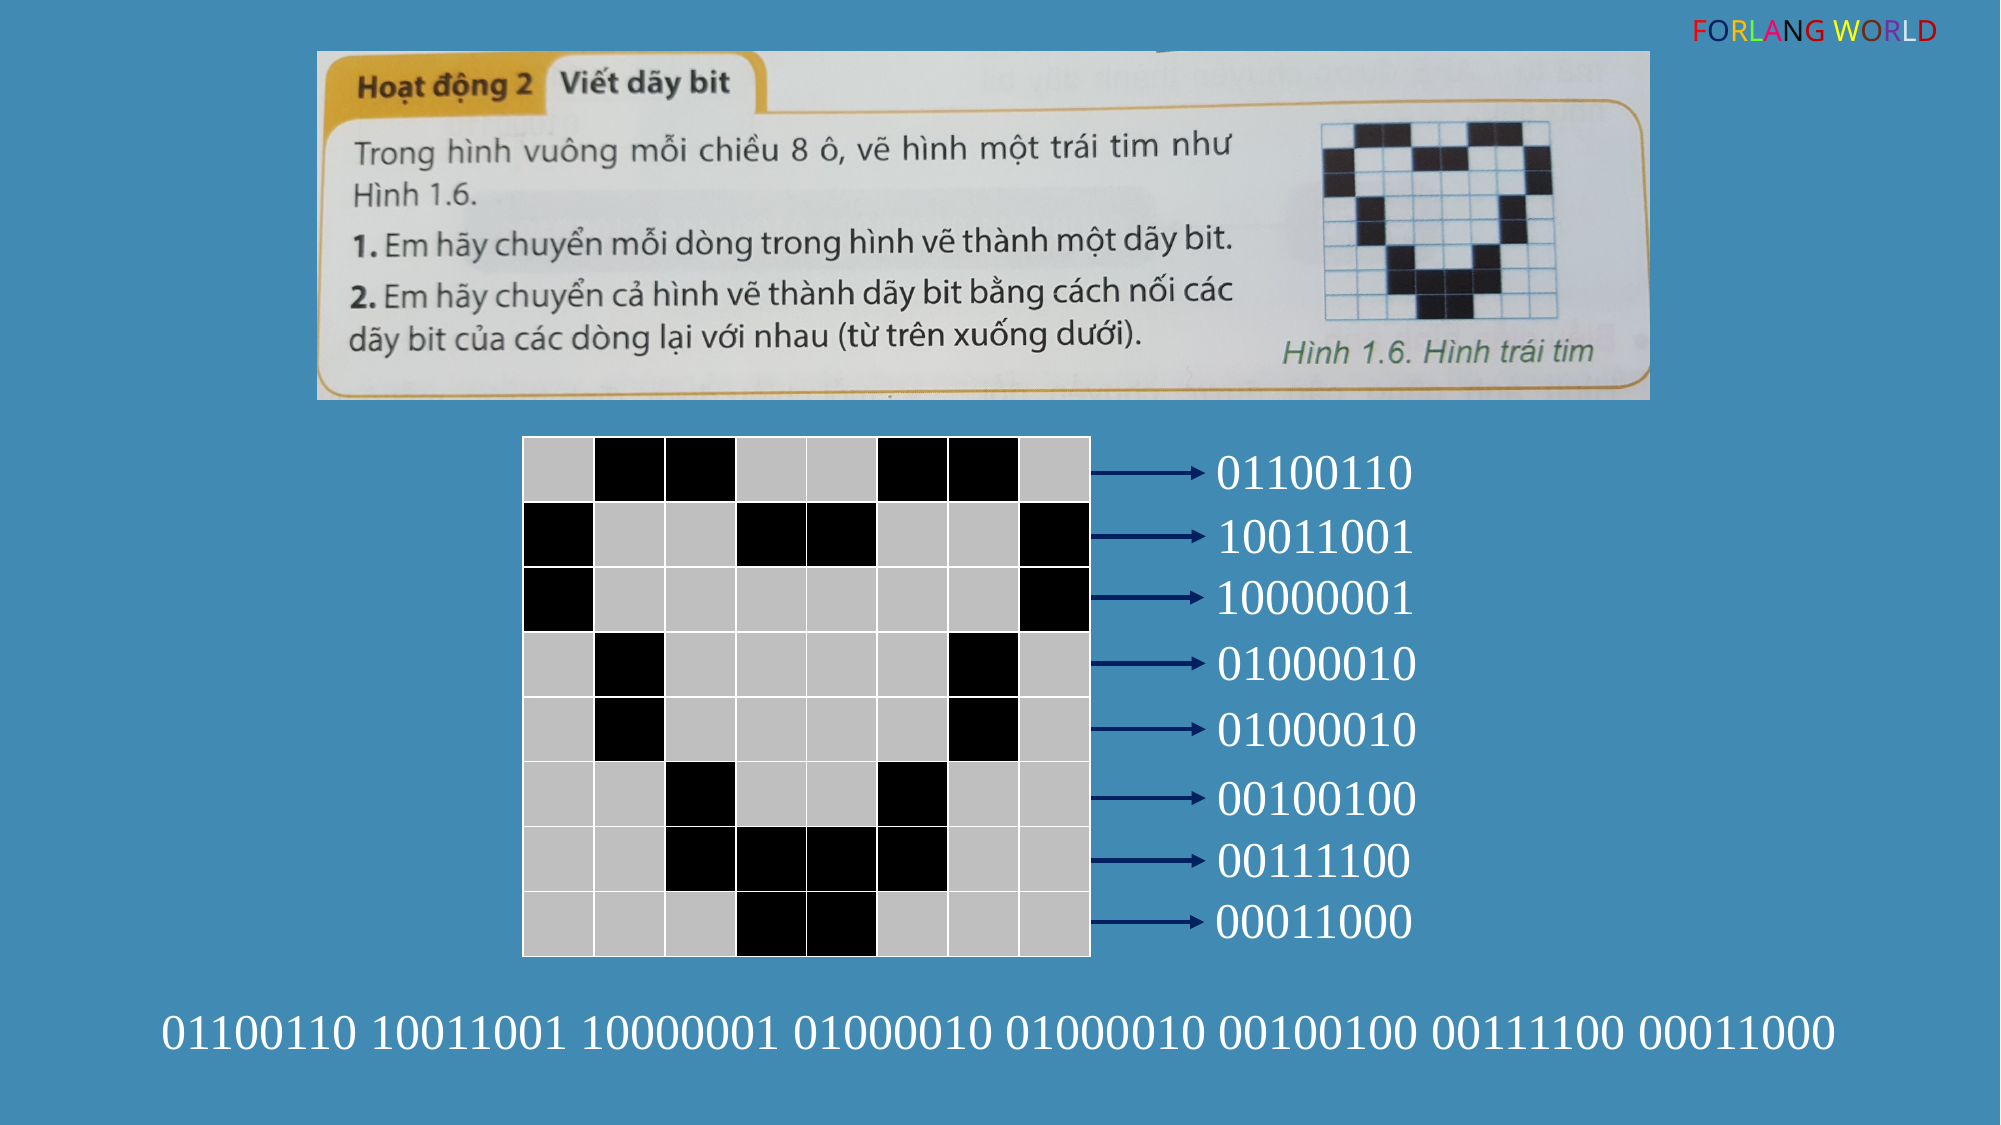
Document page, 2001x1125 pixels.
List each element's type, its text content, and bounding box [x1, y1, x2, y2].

table_cell [666, 633, 735, 696]
table_cell [878, 827, 947, 891]
text_box 01000010 [1202, 622, 1451, 688]
table_cell [878, 633, 947, 696]
table_cell [949, 827, 1018, 891]
table_cell [524, 762, 593, 826]
table_cell [1020, 503, 1089, 566]
table_cell [595, 762, 664, 826]
text_box 10000001 [1201, 557, 1450, 632]
table_cell [666, 827, 735, 891]
picture [317, 51, 1650, 400]
table_cell [595, 568, 664, 631]
table_cell [1020, 827, 1089, 891]
table_cell [807, 892, 876, 956]
text_box 01100110 [1202, 432, 1451, 495]
table_cell [737, 568, 806, 631]
text_box 01000010 [1202, 688, 1451, 757]
table_cell [878, 698, 947, 761]
text_box 10011001 [1202, 495, 1451, 571]
table_cell [524, 892, 593, 956]
table_cell [737, 762, 806, 826]
text_box 00100100 [1202, 757, 1451, 820]
table_header [807, 438, 876, 501]
table_cell [595, 633, 664, 696]
table_cell [666, 892, 735, 956]
text_box 00111100 [1202, 820, 1451, 895]
table_cell [1020, 698, 1089, 761]
table_cell [595, 892, 664, 956]
table_cell [949, 762, 1018, 826]
table_cell [737, 892, 806, 956]
table_cell [878, 503, 947, 566]
table_cell [807, 503, 876, 566]
table_cell [737, 633, 806, 696]
table_cell [595, 827, 664, 891]
table_cell [949, 503, 1018, 566]
table_header [524, 438, 593, 501]
table_cell [807, 568, 876, 631]
table_cell [666, 698, 735, 761]
table_header [949, 438, 1018, 501]
table_cell [524, 503, 593, 566]
table_cell [1020, 762, 1089, 826]
table_cell [524, 633, 593, 696]
table_cell [1020, 568, 1089, 631]
table_cell [666, 762, 735, 826]
table_header [878, 438, 947, 501]
table_cell [666, 503, 735, 566]
table_header [1020, 438, 1089, 501]
table_cell [807, 827, 876, 891]
text_box 00011000 [1201, 881, 1450, 957]
table_cell [878, 892, 947, 956]
table_cell [524, 568, 593, 631]
table_cell [878, 762, 947, 826]
table_cell [807, 633, 876, 696]
table_cell [737, 503, 806, 566]
table_cell [1020, 892, 1089, 956]
table_cell [949, 568, 1018, 631]
table_cell [807, 698, 876, 761]
table_header [737, 438, 806, 501]
table_cell [807, 762, 876, 826]
table_cell [949, 698, 1018, 761]
table_cell [524, 698, 593, 761]
table_cell [666, 568, 735, 631]
table_cell [524, 827, 593, 891]
table_cell [595, 698, 664, 761]
text_box 01100110 10011001 10000001 01000010 01000010 00100100 00111100 00011000 [146, 992, 1904, 1068]
table_cell [737, 698, 806, 761]
text_box FORLANG WORLD [1677, 4, 2000, 55]
table_cell [949, 633, 1018, 696]
table_cell [1020, 633, 1089, 696]
table_cell [878, 568, 947, 631]
table_cell [949, 892, 1018, 956]
table_header [595, 438, 664, 501]
table_cell [737, 827, 806, 891]
table_header [666, 438, 735, 501]
table_cell [595, 503, 664, 566]
